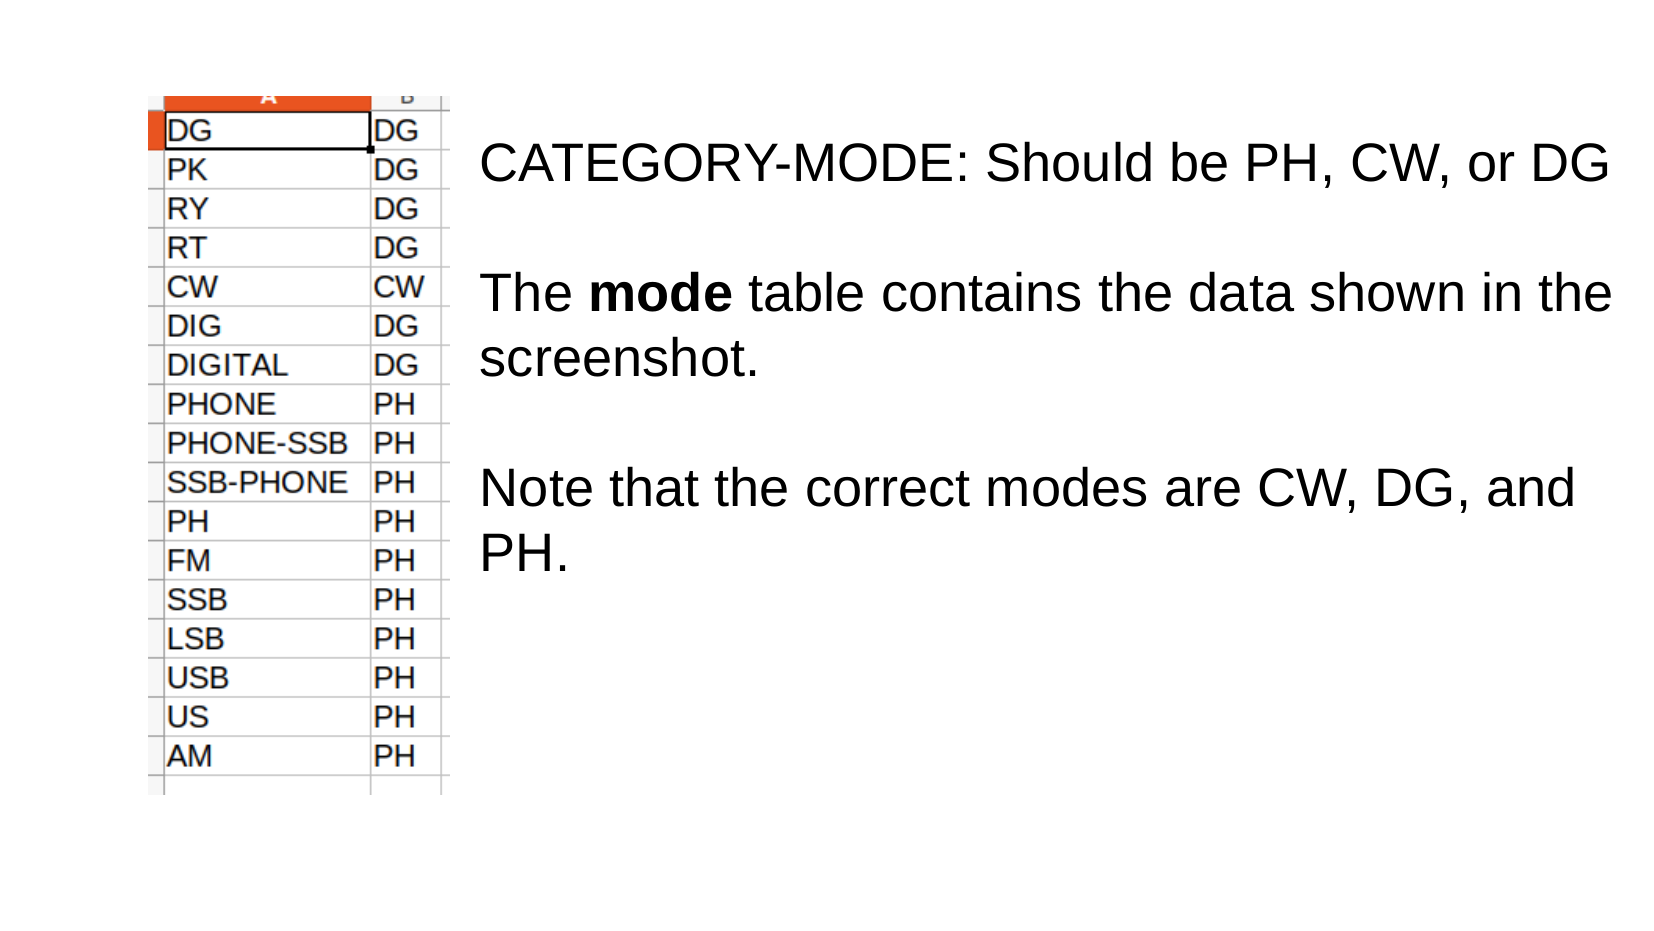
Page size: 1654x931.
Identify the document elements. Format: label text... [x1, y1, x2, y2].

picture [148, 96, 450, 795]
text_box CATEGORY-MODE: Should be PH, CW, or DG The mode table contains the data shown in the screenshot. Note that the correct modes are CW, DG, and PH. [465, 120, 1635, 559]
